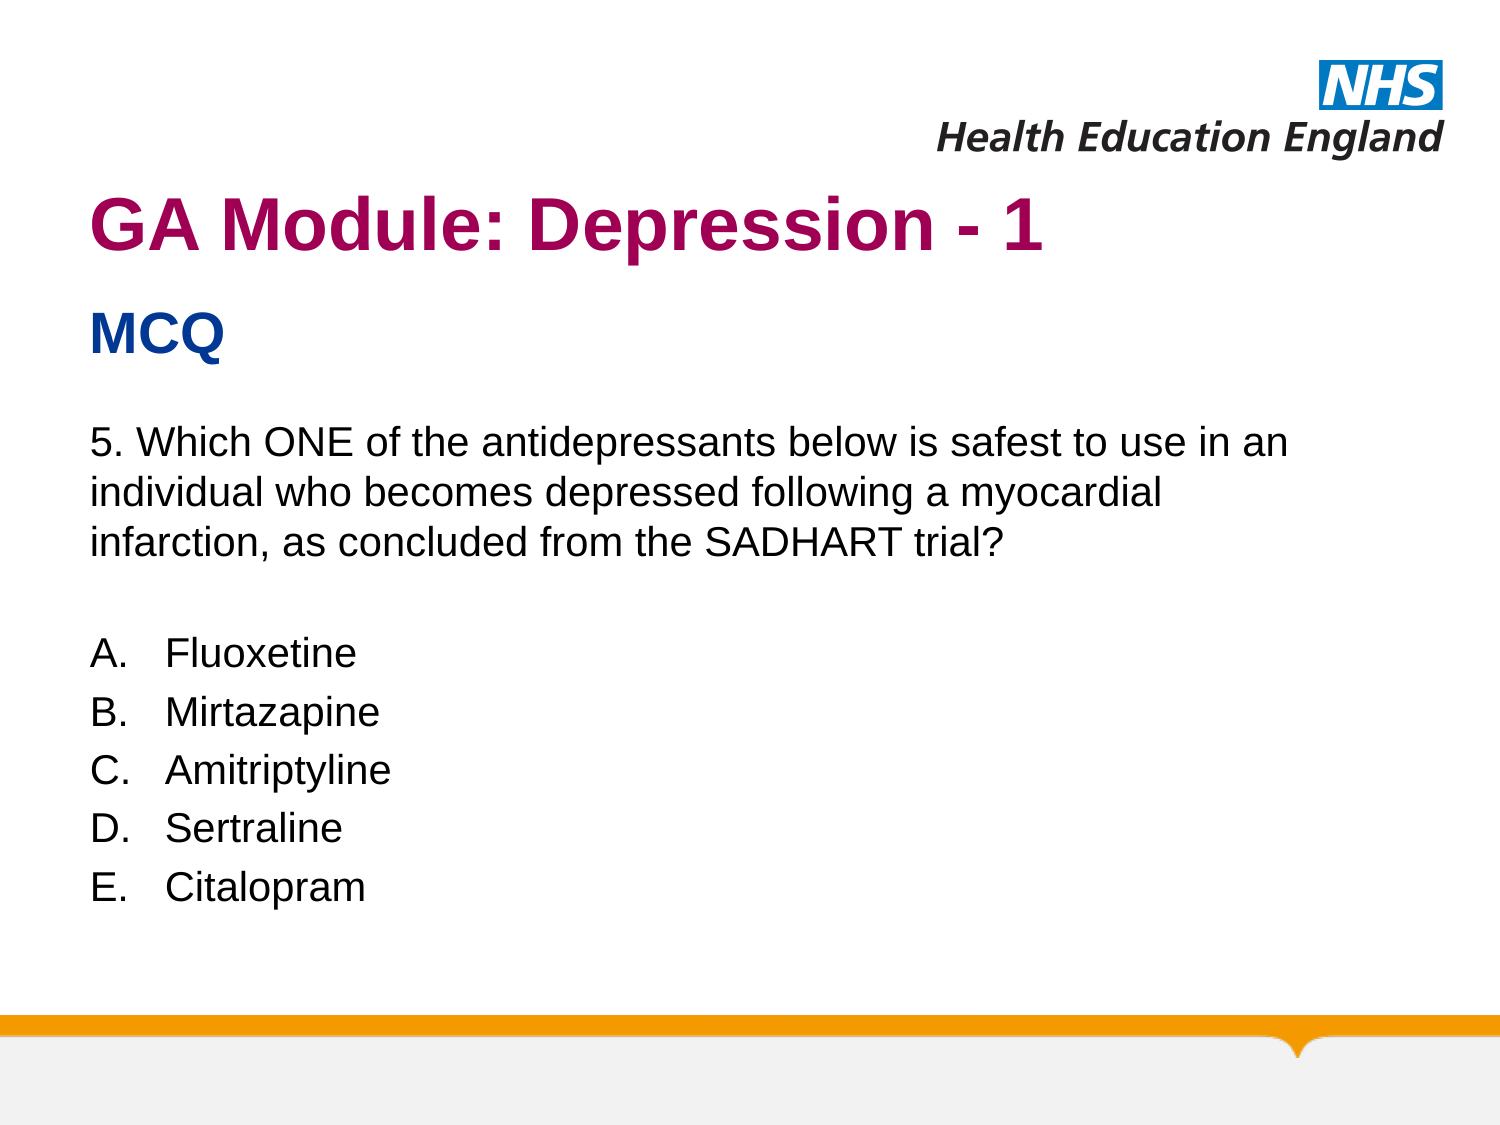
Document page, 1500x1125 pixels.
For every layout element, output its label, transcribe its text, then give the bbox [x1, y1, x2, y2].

subtitle MCQ [75, 288, 1125, 384]
list 5. Which ONE of the antidepressants below is safest to use in an individual who becomes depressed following a myocardial infarction, as concluded from the SADHART trial? Fluoxetine Mirtazapine Amitriptyline Sertraline Citalopram [75, 407, 1361, 811]
picture [936, 59, 1445, 161]
title GA Module: Depression - 1 [75, 168, 1350, 280]
